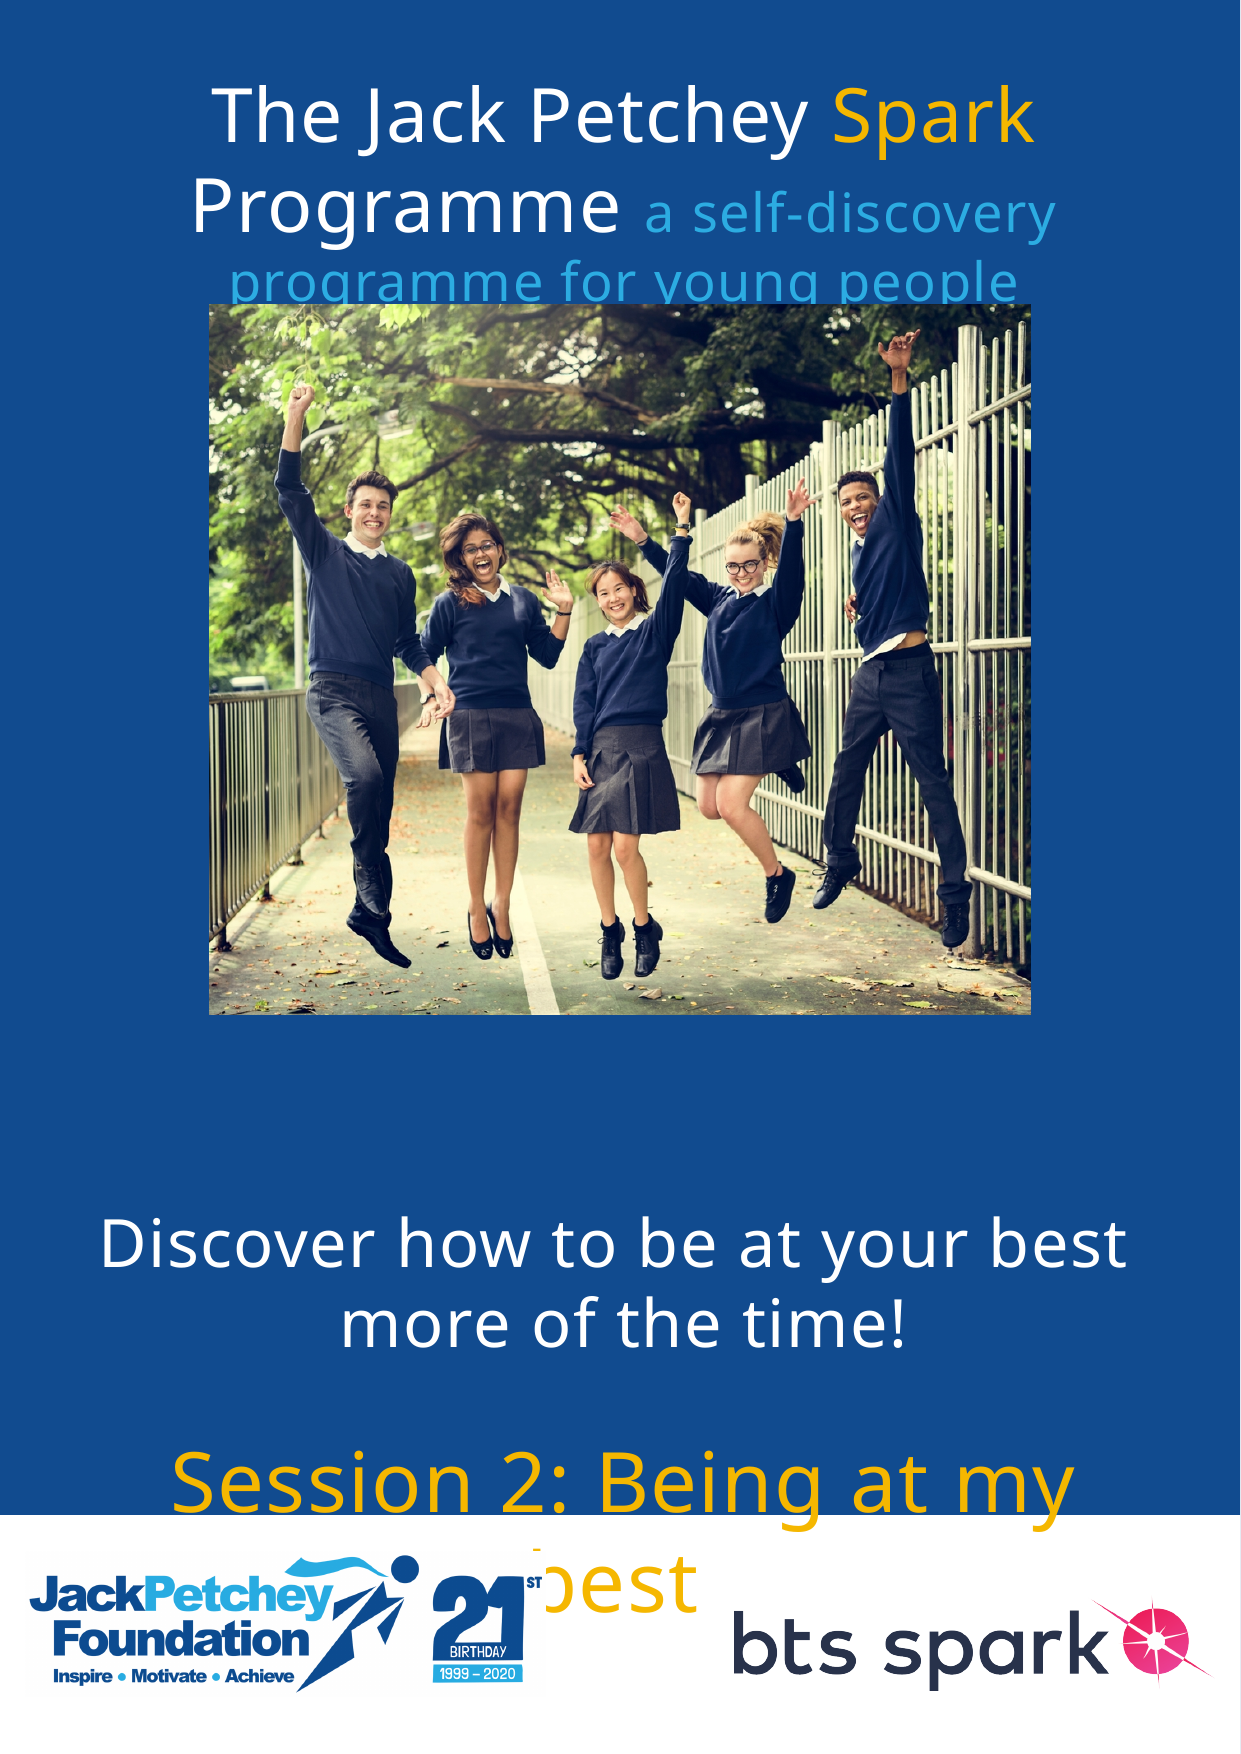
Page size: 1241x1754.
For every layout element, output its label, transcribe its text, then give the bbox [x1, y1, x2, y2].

text_box [0, 0, 1241, 1514]
text_box [0, 1514, 1241, 1754]
picture [209, 304, 1031, 1015]
picture [25, 1551, 546, 1697]
text_box The Jack Petchey Spark Programme a self-discovery programme for young people Discover how to be at your best more of the time! Session 2: Being at my best [75, 64, 1171, 1630]
picture [734, 1595, 1215, 1691]
